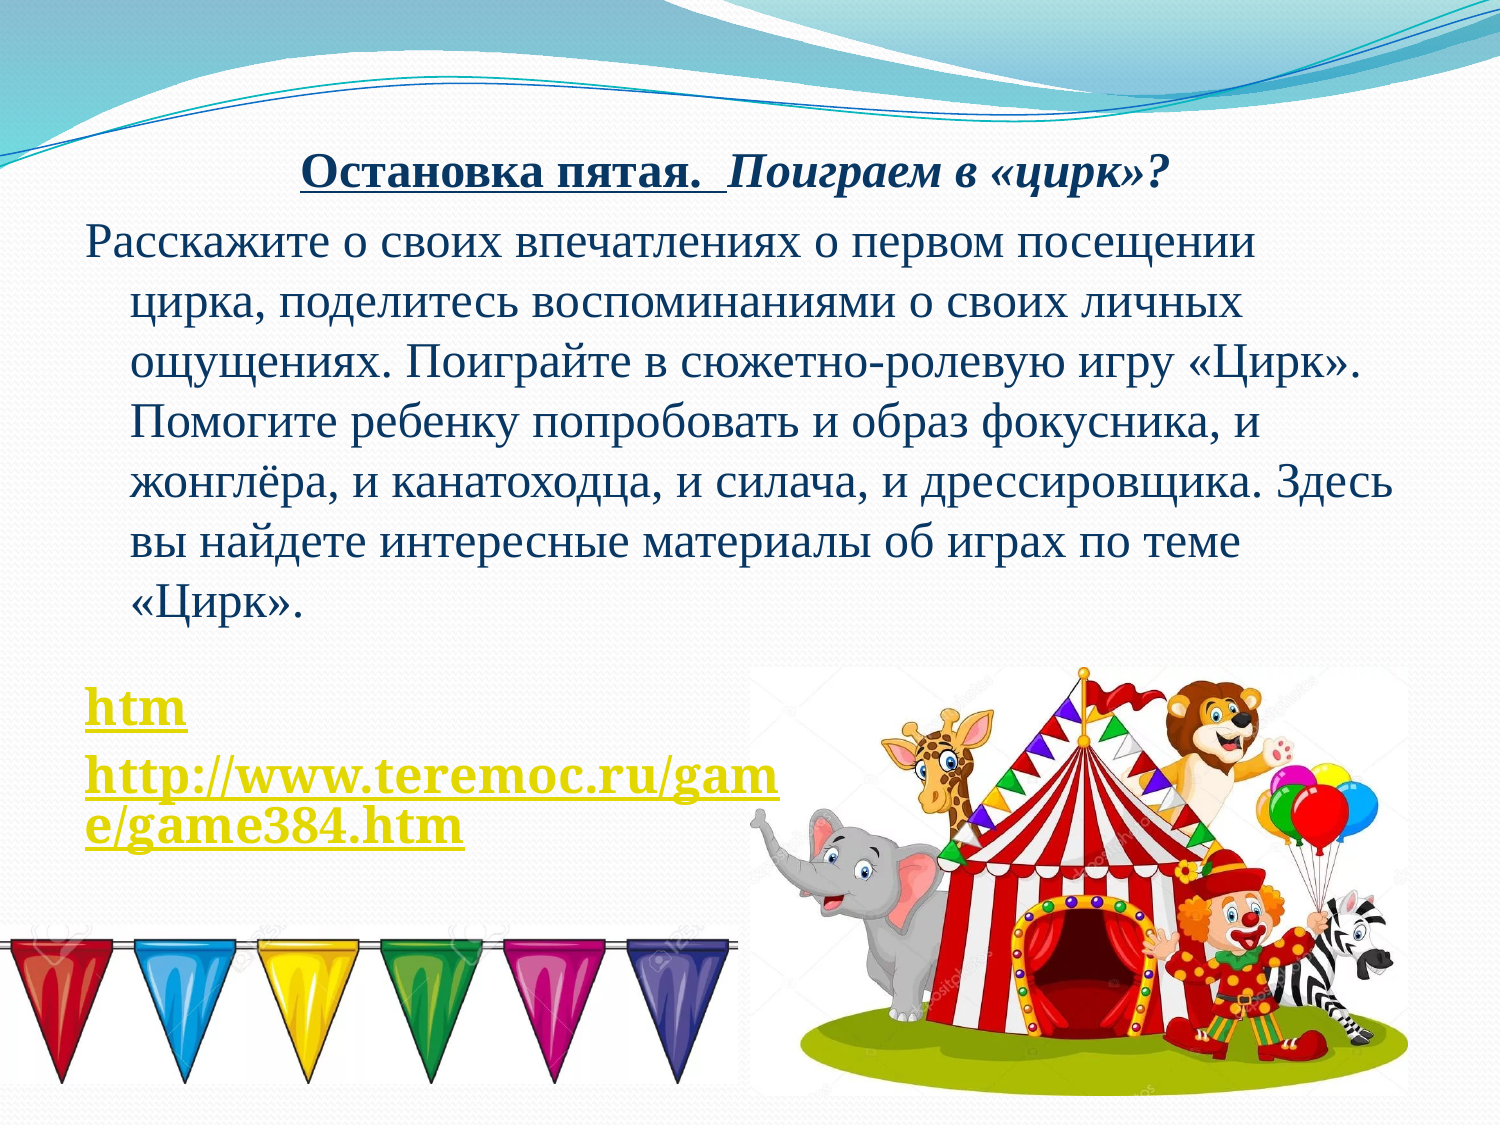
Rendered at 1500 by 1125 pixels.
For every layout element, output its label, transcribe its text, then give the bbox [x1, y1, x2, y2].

picture [749, 667, 1408, 1097]
picture [0, 925, 739, 1084]
text_box htmhttp://www.teremoc.ru/game/game384.htm [70, 667, 749, 820]
list Остановка пятая. Поиграем в «цирк»? Расскажите о своих впечатлениях о первом посещении цирка, поделитесь воспоминаниями о своих личных ощущениях. Поиграйте в сюжетно-ролевую игру «Цирк». Помогите ребенку попробовать и образ фокусника, и жонглёра, и канатоходца, и силача, и дрессировщика. Здесь вы найдете интересные материалы об играх по теме «Цирк». [70, 70, 1414, 682]
